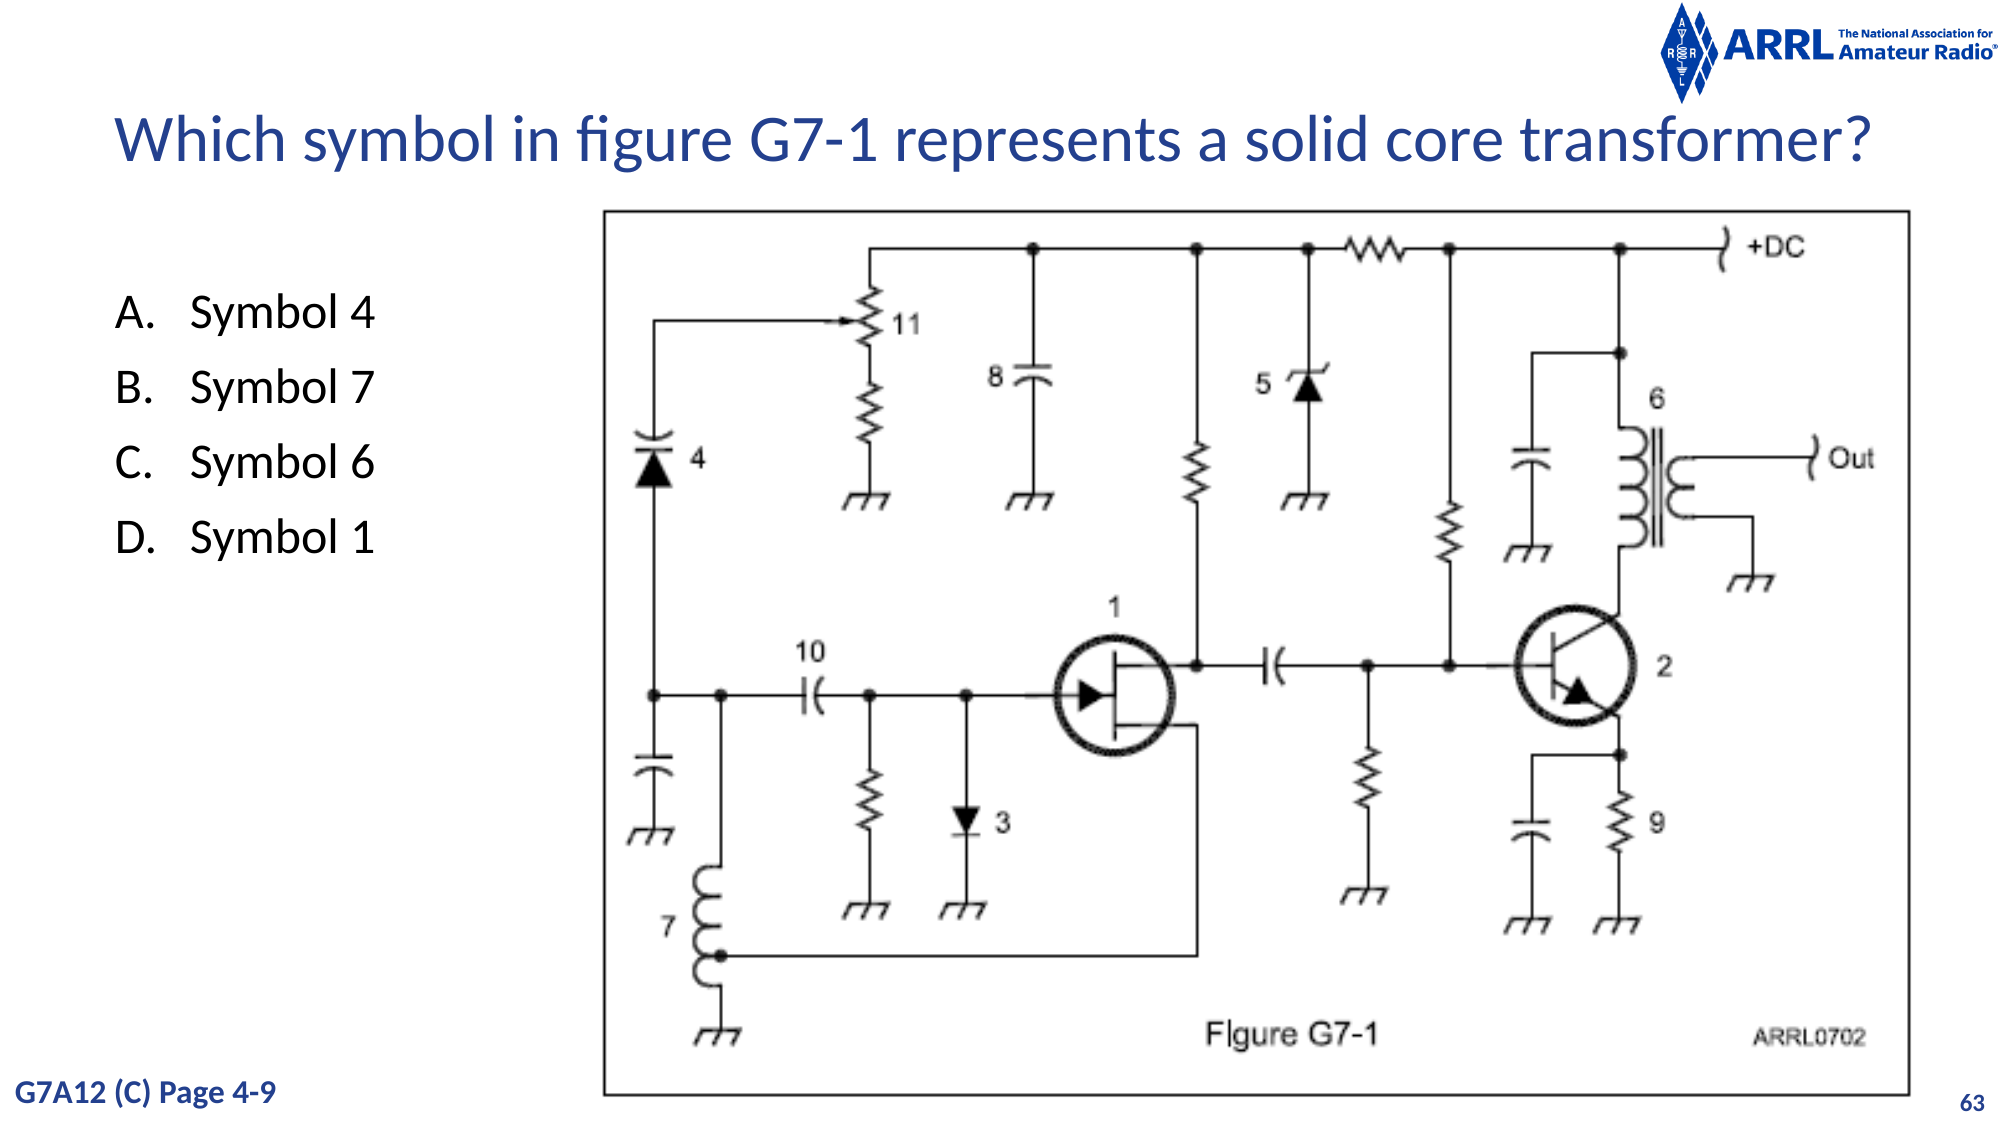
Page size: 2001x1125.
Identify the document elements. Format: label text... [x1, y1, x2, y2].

text_box 63 [1899, 1079, 2000, 1125]
list Symbol 4 Symbol 7 Symbol 6 Symbol 1 [99, 278, 527, 758]
text_box G7A12 (C) Page 4-9 [0, 1062, 1313, 1118]
picture [594, 201, 1921, 1107]
picture [1658, 0, 1999, 106]
title Which symbol in figure G7-1 represents a solid core transformer? [99, 96, 1900, 234]
